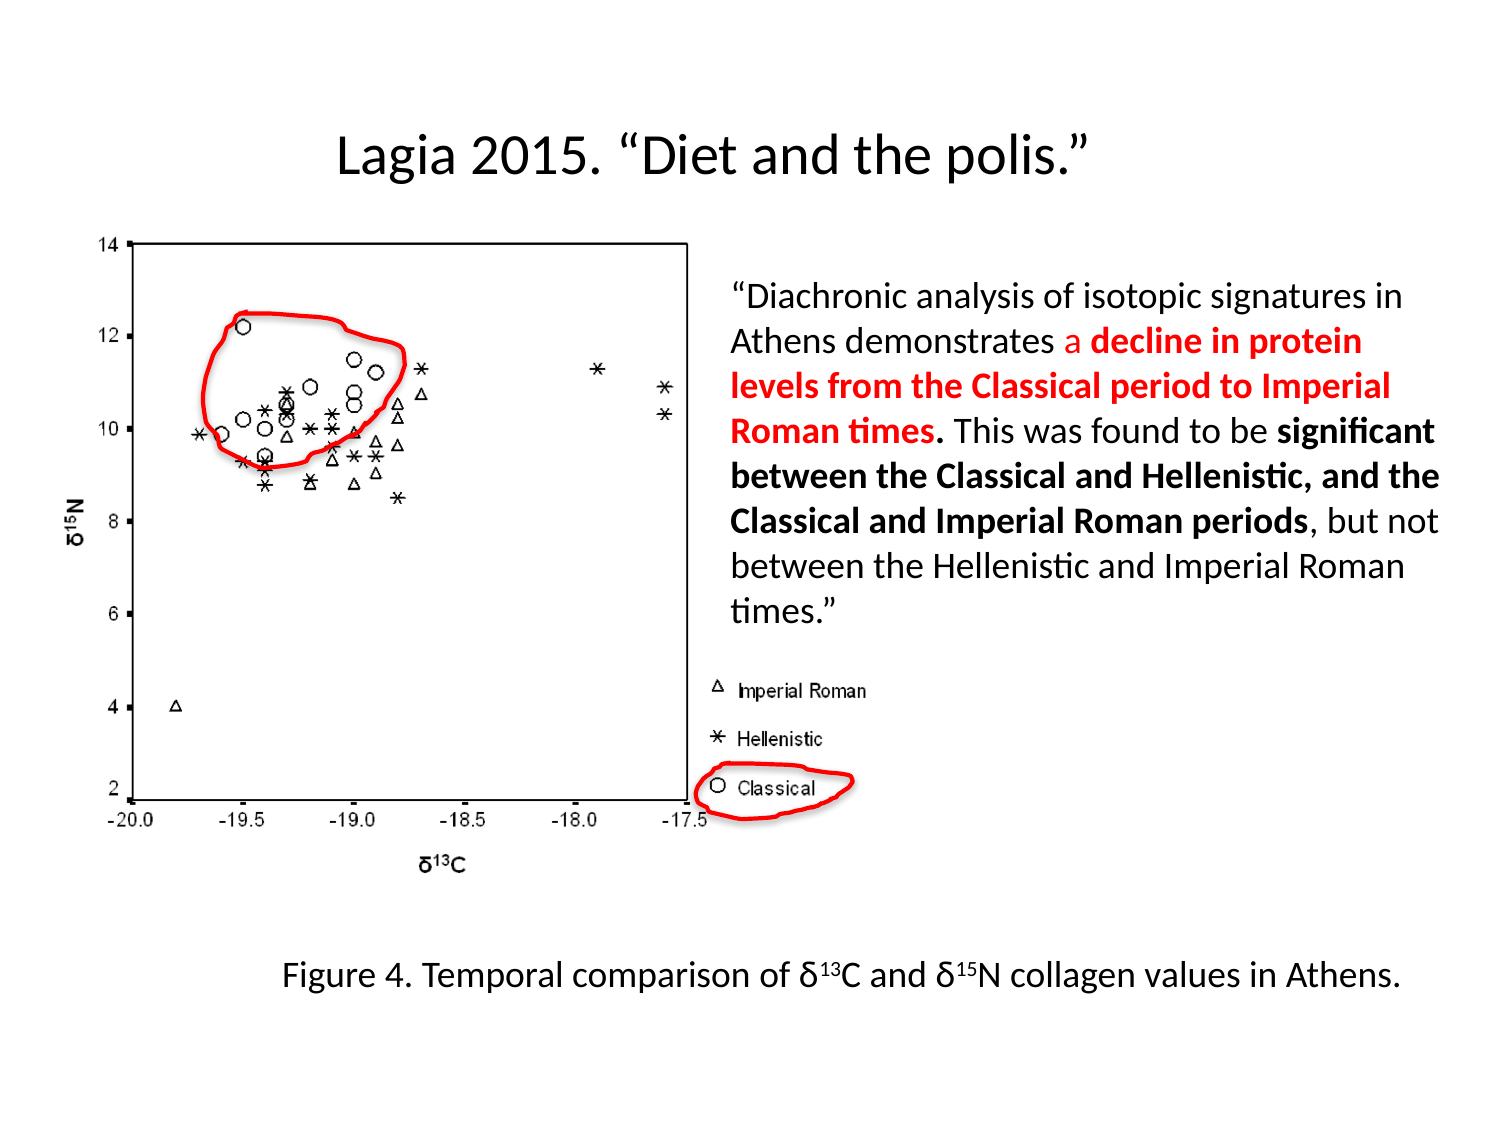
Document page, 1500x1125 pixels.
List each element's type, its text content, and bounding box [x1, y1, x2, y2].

text_box Figure 4. Temporal comparison of δ13C and δ15N collagen values in Athens. [267, 942, 1426, 1048]
text_box “Diachronic analysis of isotopic signatures in Athens demonstrates a decline in protein levels from the Classical period to Imperial Roman times. This was found to be significant between the Classical and Hellenistic, and the Classical and Imperial Roman periods, but not between the Hellenistic and Imperial Roman times.” [969, 263, 1466, 639]
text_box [17, 208, 964, 917]
text_box Lagia 2015. “Diet and the polis.” [321, 108, 1107, 194]
